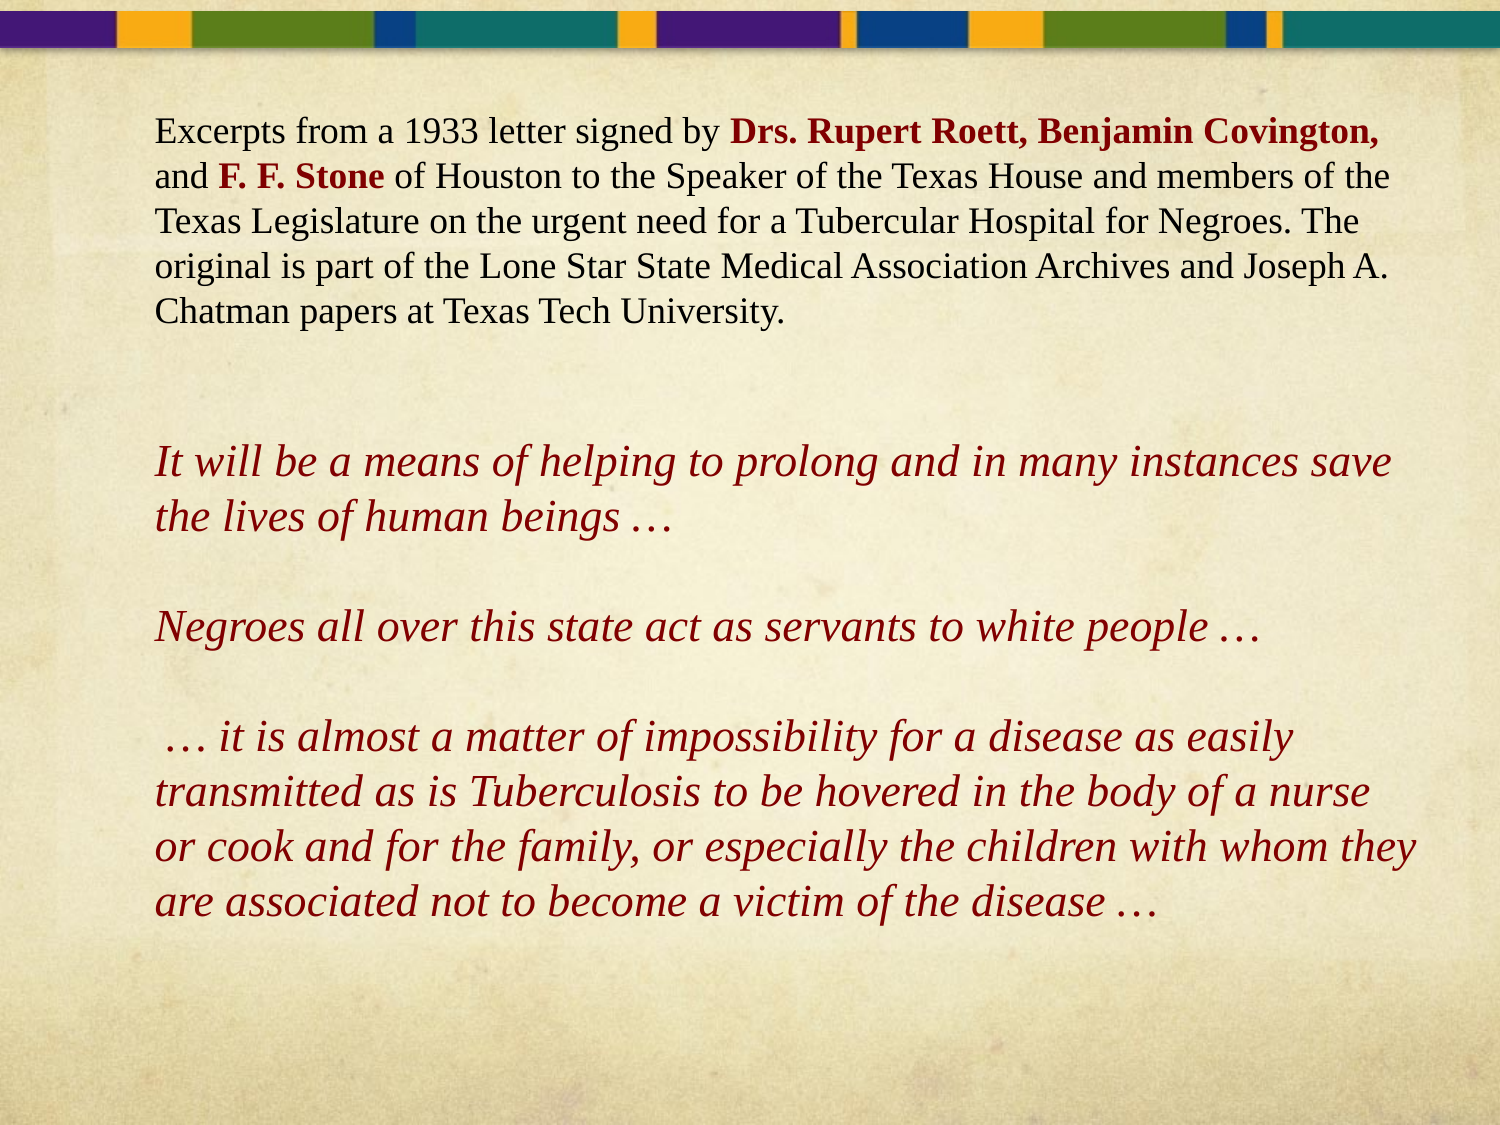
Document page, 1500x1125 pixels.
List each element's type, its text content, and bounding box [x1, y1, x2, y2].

text_box It will be a means of helping to prolong and in many instances save the lives of human beings … Negroes all over this state act as servants to white people … … it is almost a matter of impossibility for a disease as easily transmitted as is Tuberculosis to be hovered in the body of a nurse or cook and for the family, or especially the children with whom they are associated not to become a victim of the disease … [139, 423, 1437, 933]
text_box Excerpts from a 1933 letter signed by Drs. Rupert Roett, Benjamin Covington, and F. F. Stone of Houston to the Speaker of the Texas House and members of the Texas Legislature on the urgent need for a Tubercular Hospital for Negroes. The original is part of the Lone Star State Medical Association Archives and Joseph A. Chatman papers at Texas Tech University. [139, 98, 1456, 339]
picture [0, 0, 1500, 1125]
